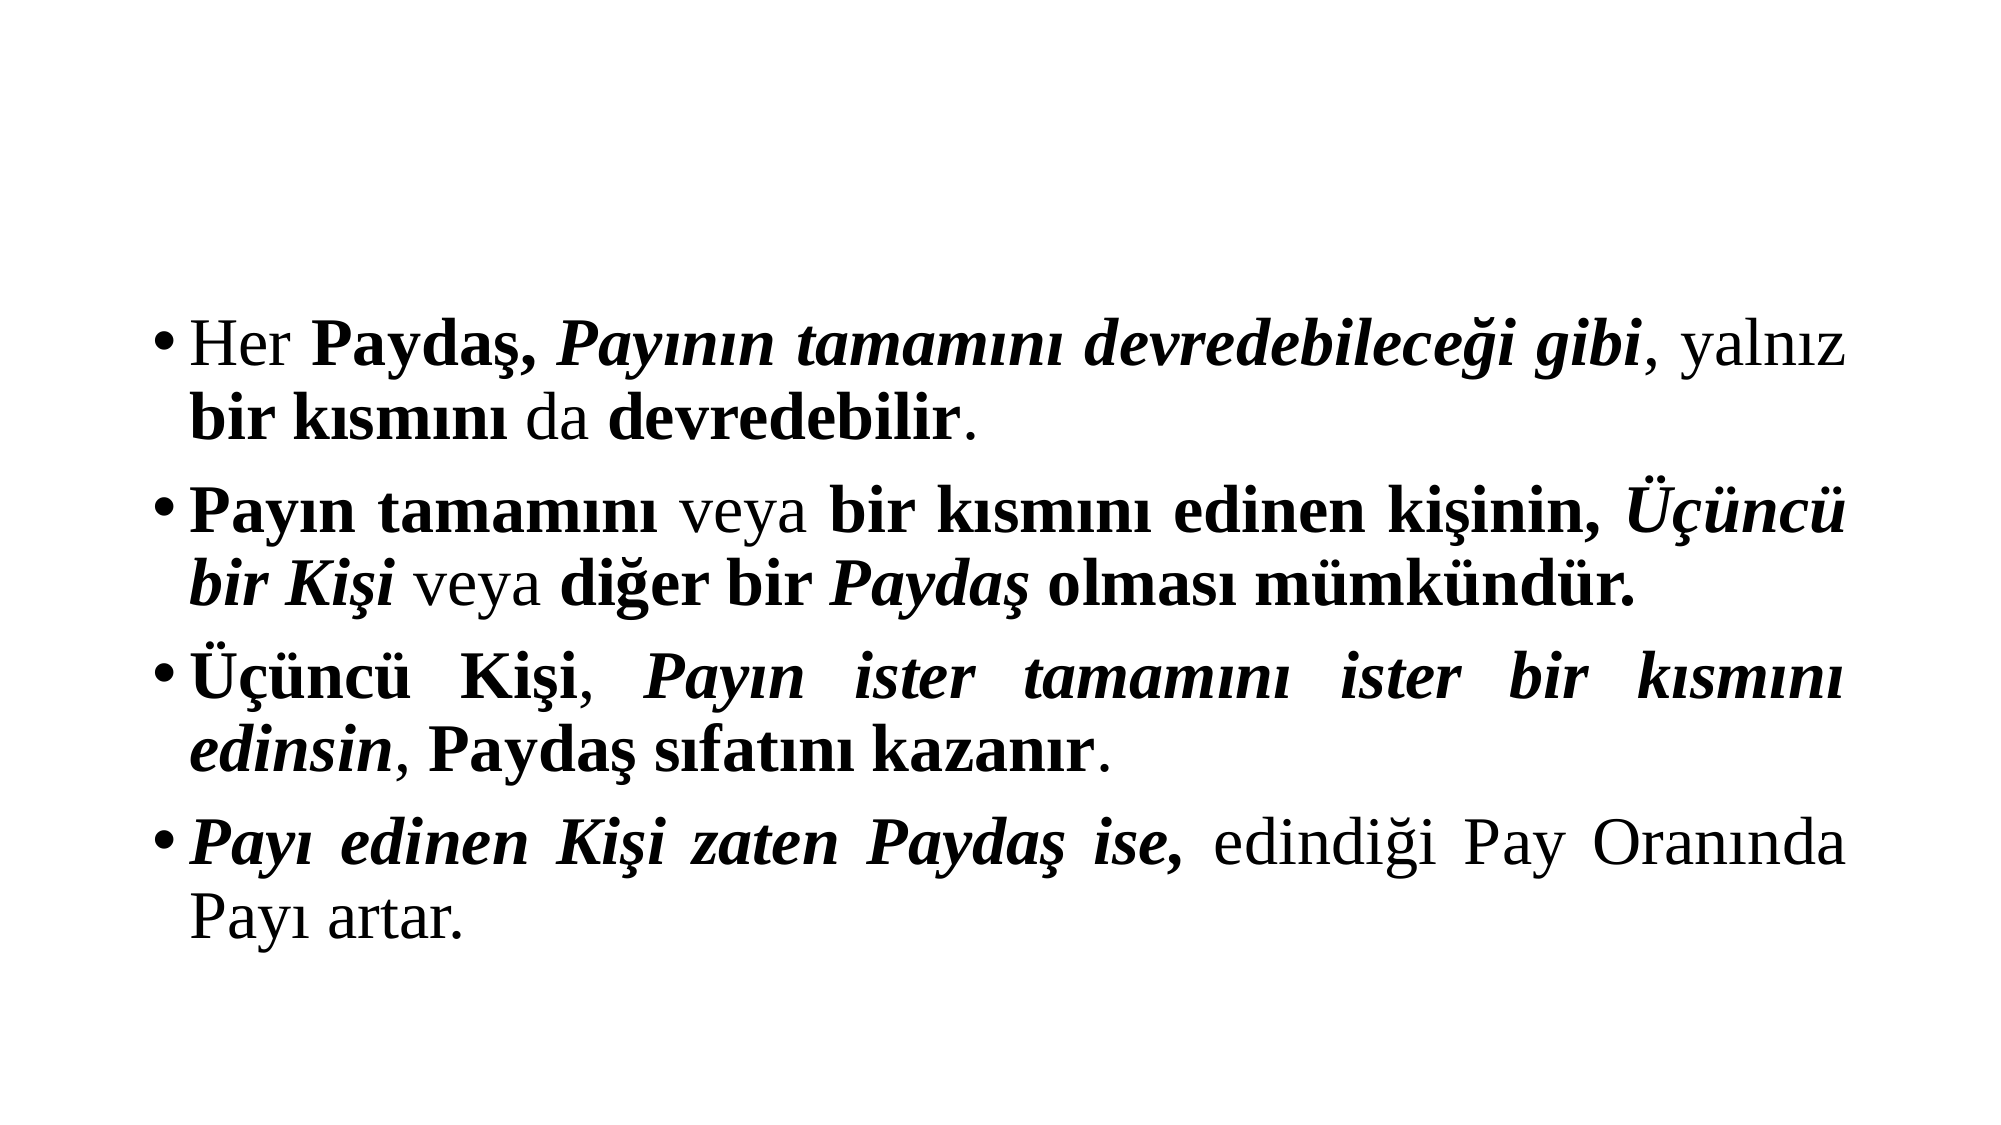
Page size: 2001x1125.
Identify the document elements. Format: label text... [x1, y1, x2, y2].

list Her Paydaş, Payının tamamını devredebileceği gibi, yalnız bir kısmını da devredebilir. Payın tamamını veya bir kısmını edinen kişinin, Üçüncü bir Kişi veya diğer bir Paydaş olması mümkündür. Üçüncü Kişi, Payın ister tamamını ister bir kısmını edinsin, Paydaş sıfatını kazanır. Payı edinen Kişi zaten Paydaş ise, edindiği Pay Oranında Payı artar. [137, 299, 1863, 1014]
